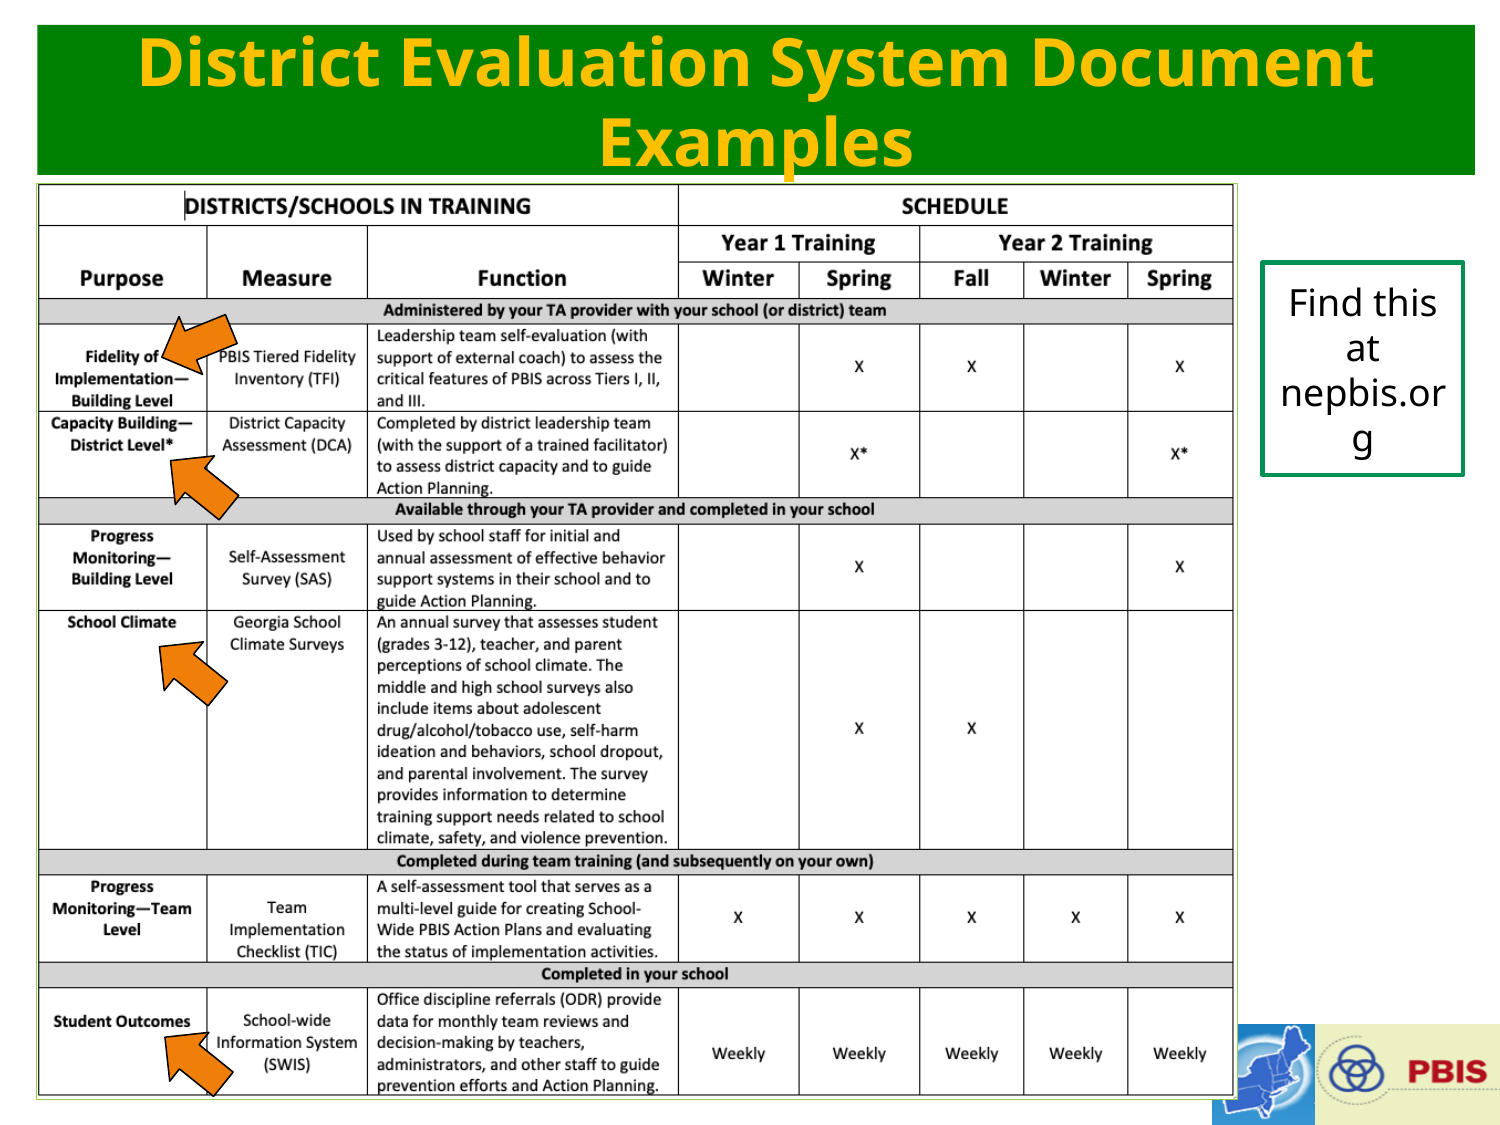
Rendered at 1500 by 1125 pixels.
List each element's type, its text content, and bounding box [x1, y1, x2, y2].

picture [36, 183, 1500, 1125]
text_box Find this at nepbis.org [1260, 260, 1465, 477]
text_box District Evaluation System Document Examples [37, 24, 1475, 175]
